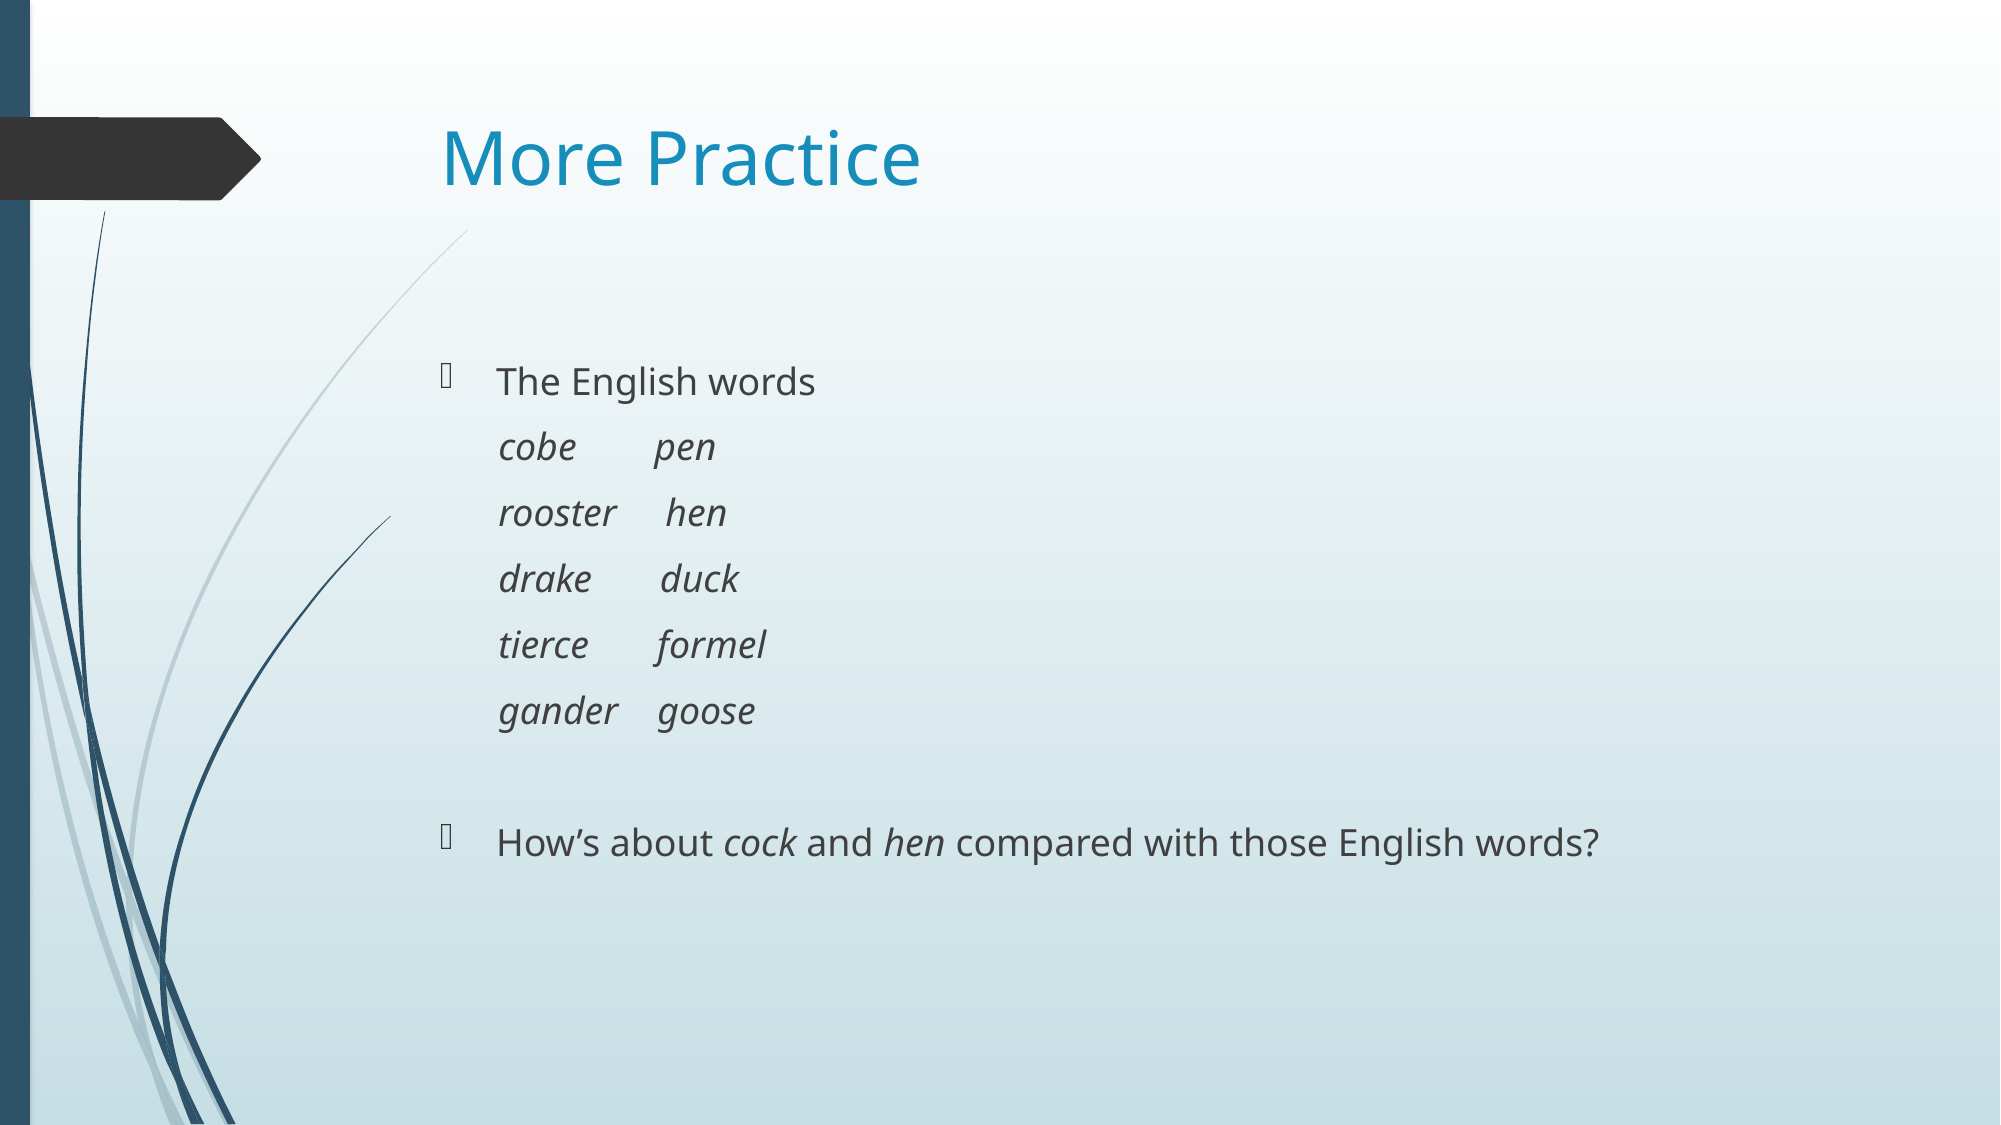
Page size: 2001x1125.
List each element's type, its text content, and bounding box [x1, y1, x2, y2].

title More Practice [425, 102, 1888, 313]
list The English words cobe pen rooster hen drake duck tierce formel gander goose How’s about cock and hen compared with those English words? [424, 350, 1888, 970]
